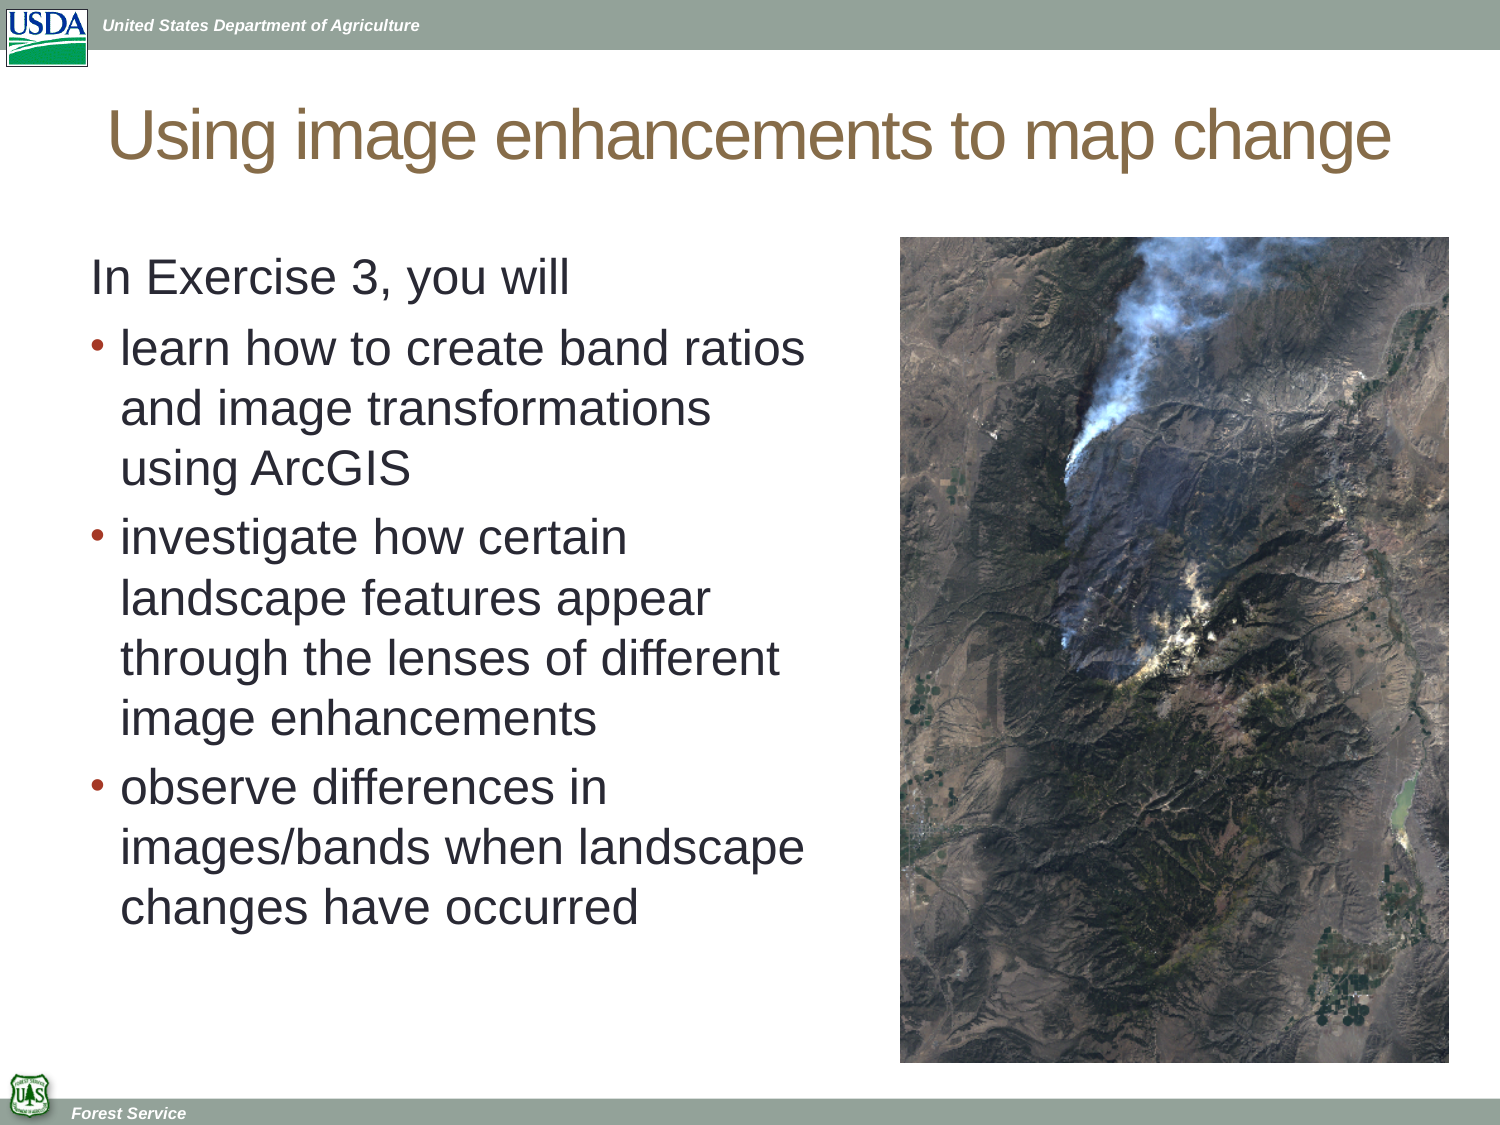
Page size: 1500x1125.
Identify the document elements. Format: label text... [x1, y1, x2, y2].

list In Exercise 3, you will learn how to create band ratios and image transformations using ArcGIS investigate how certain landscape features appear through the lenses of different image enhancements observe differences in images/bands when landscape changes have occurred [75, 237, 825, 1063]
picture [899, 237, 1449, 1063]
title Using image enhancements to map change [75, 50, 1425, 213]
picture [7, 10, 87, 66]
picture [6, 1071, 54, 1120]
